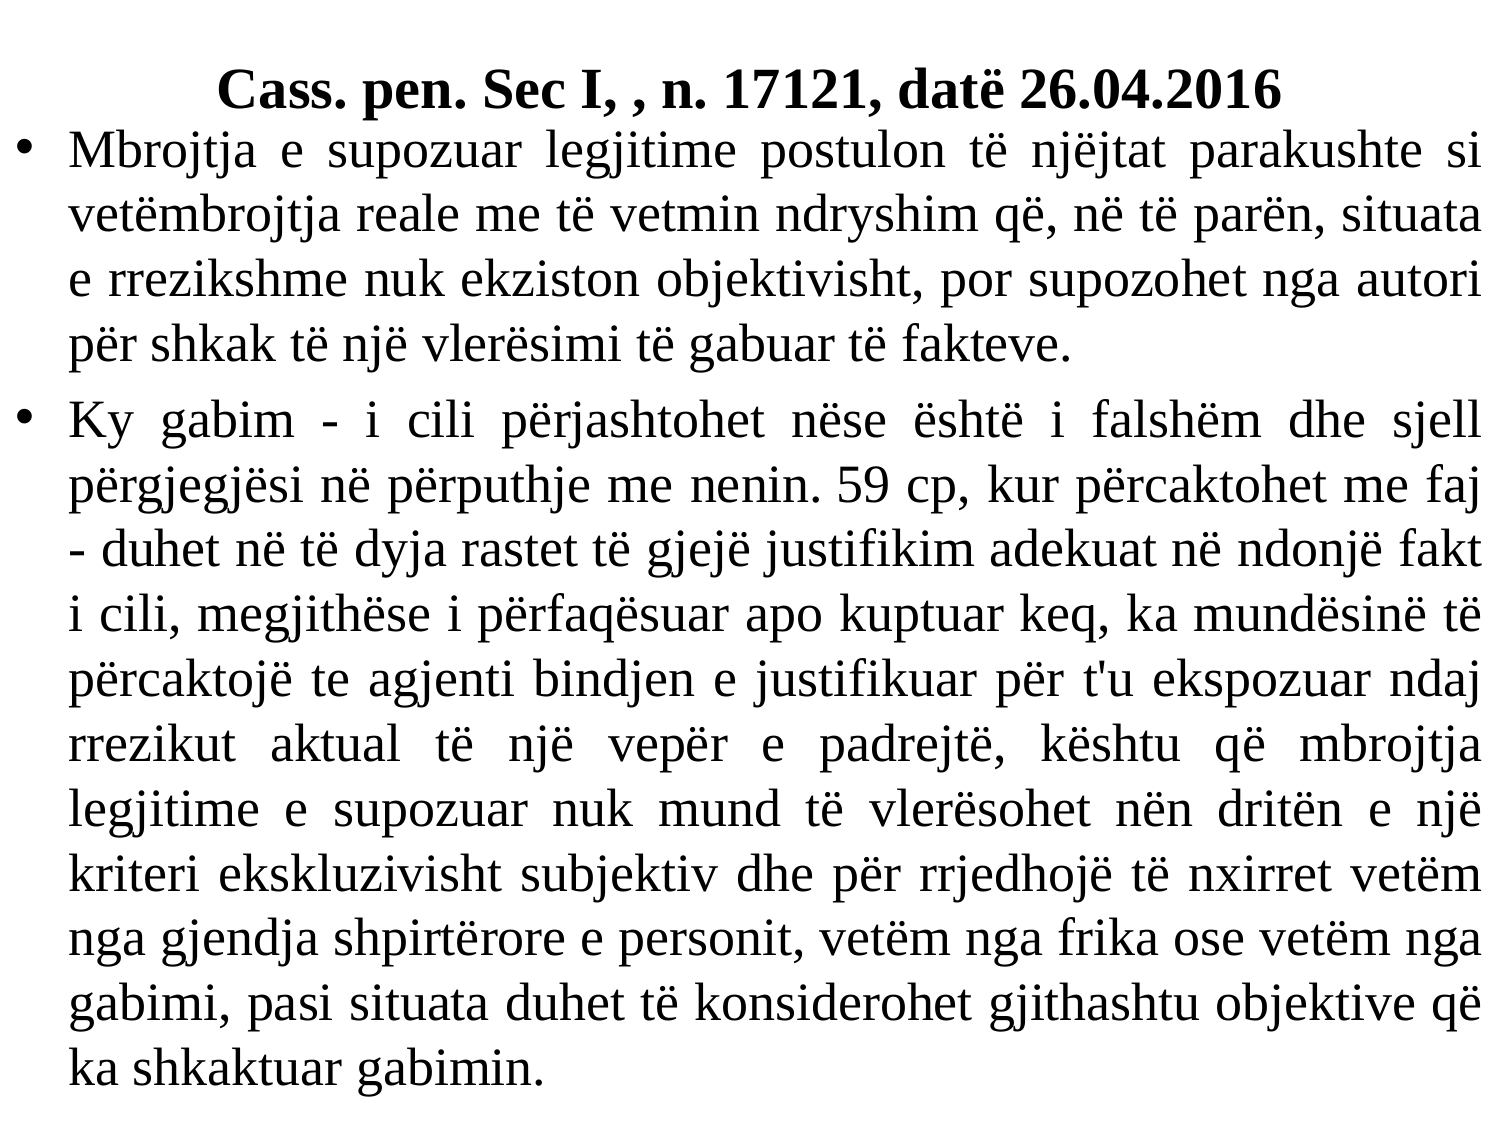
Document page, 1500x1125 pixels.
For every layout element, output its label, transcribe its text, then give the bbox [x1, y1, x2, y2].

title Cass. pen. Sec I, , n. 17121, datë 26.04.2016 [75, 45, 1425, 105]
list Mbrojtja e supozuar legjitime postulon të njëjtat parakushte si vetëmbrojtja reale me të vetmin ndryshim që, në të parën, situata e rrezikshme nuk ekziston objektivisht, por supozohet nga autori për shkak të një vlerësimi të gabuar të fakteve. Ky gabim - i cili përjashtohet nëse është i falshëm dhe sjell përgjegjësi në përputhje me nenin. 59 cp, kur përcaktohet me faj - duhet në të dyja rastet të gjejë justifikim adekuat në ndonjë fakt i cili, megjithëse i përfaqësuar apo kuptuar keq, ka mundësinë të përcaktojë te agjenti bindjen e justifikuar për t'u ekspozuar ndaj rrezikut aktual të një vepër e padrejtë, kështu që mbrojtja legjitime e supozuar nuk mund të vlerësohet nën dritën e një kriteri ekskluzivisht subjektiv dhe për rrjedhojë të nxirret vetëm nga gjendja shpirtërore e personit, vetëm nga frika ose vetëm nga gabimi, pasi situata duhet të konsiderohet gjithashtu objektive që ka shkaktuar gabimin. [0, 105, 1500, 1125]
